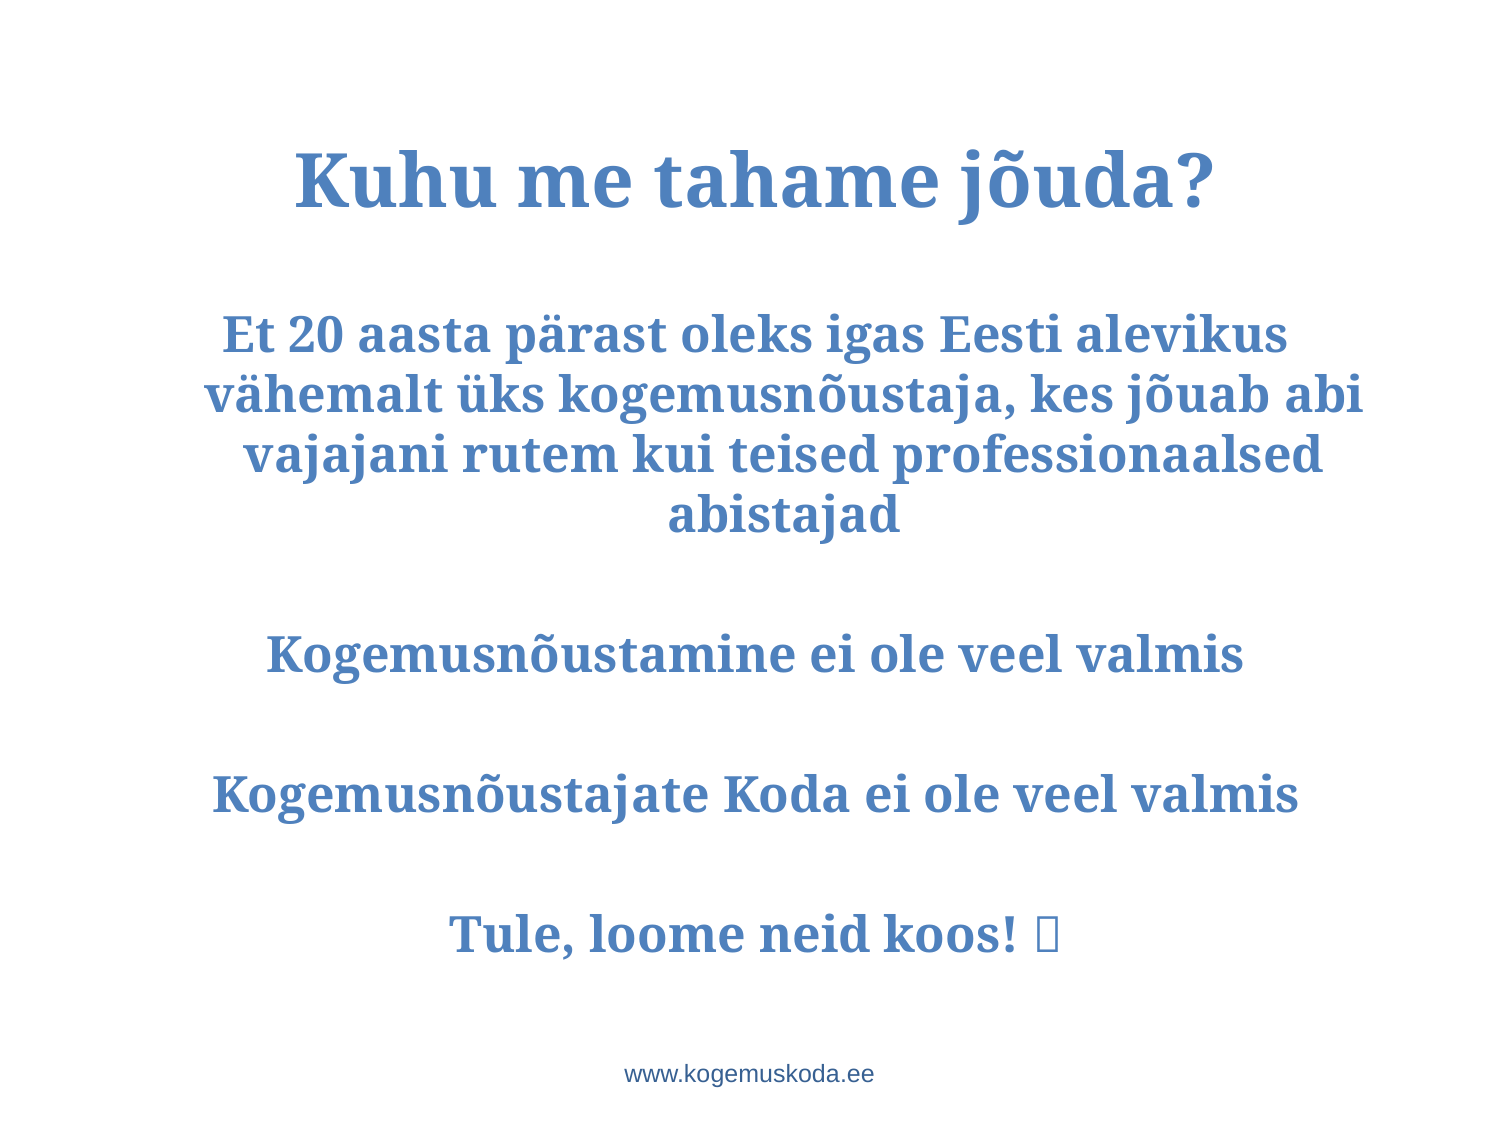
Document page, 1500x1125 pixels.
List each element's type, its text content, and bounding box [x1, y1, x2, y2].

footer www.kogemuskoda.ee [512, 1042, 988, 1103]
list Kuhu me tahame jõuda? Et 20 aasta pärast oleks igas Eesti alevikus vähemalt üks kogemusnõustaja, kes jõuab abi vajajani rutem kui teised professionaalsed abistajad Kogemusnõustamine ei ole veel valmis Kogemusnõustajate Koda ei ole veel valmis Tule, loome neid koos!  [112, 125, 1400, 1013]
